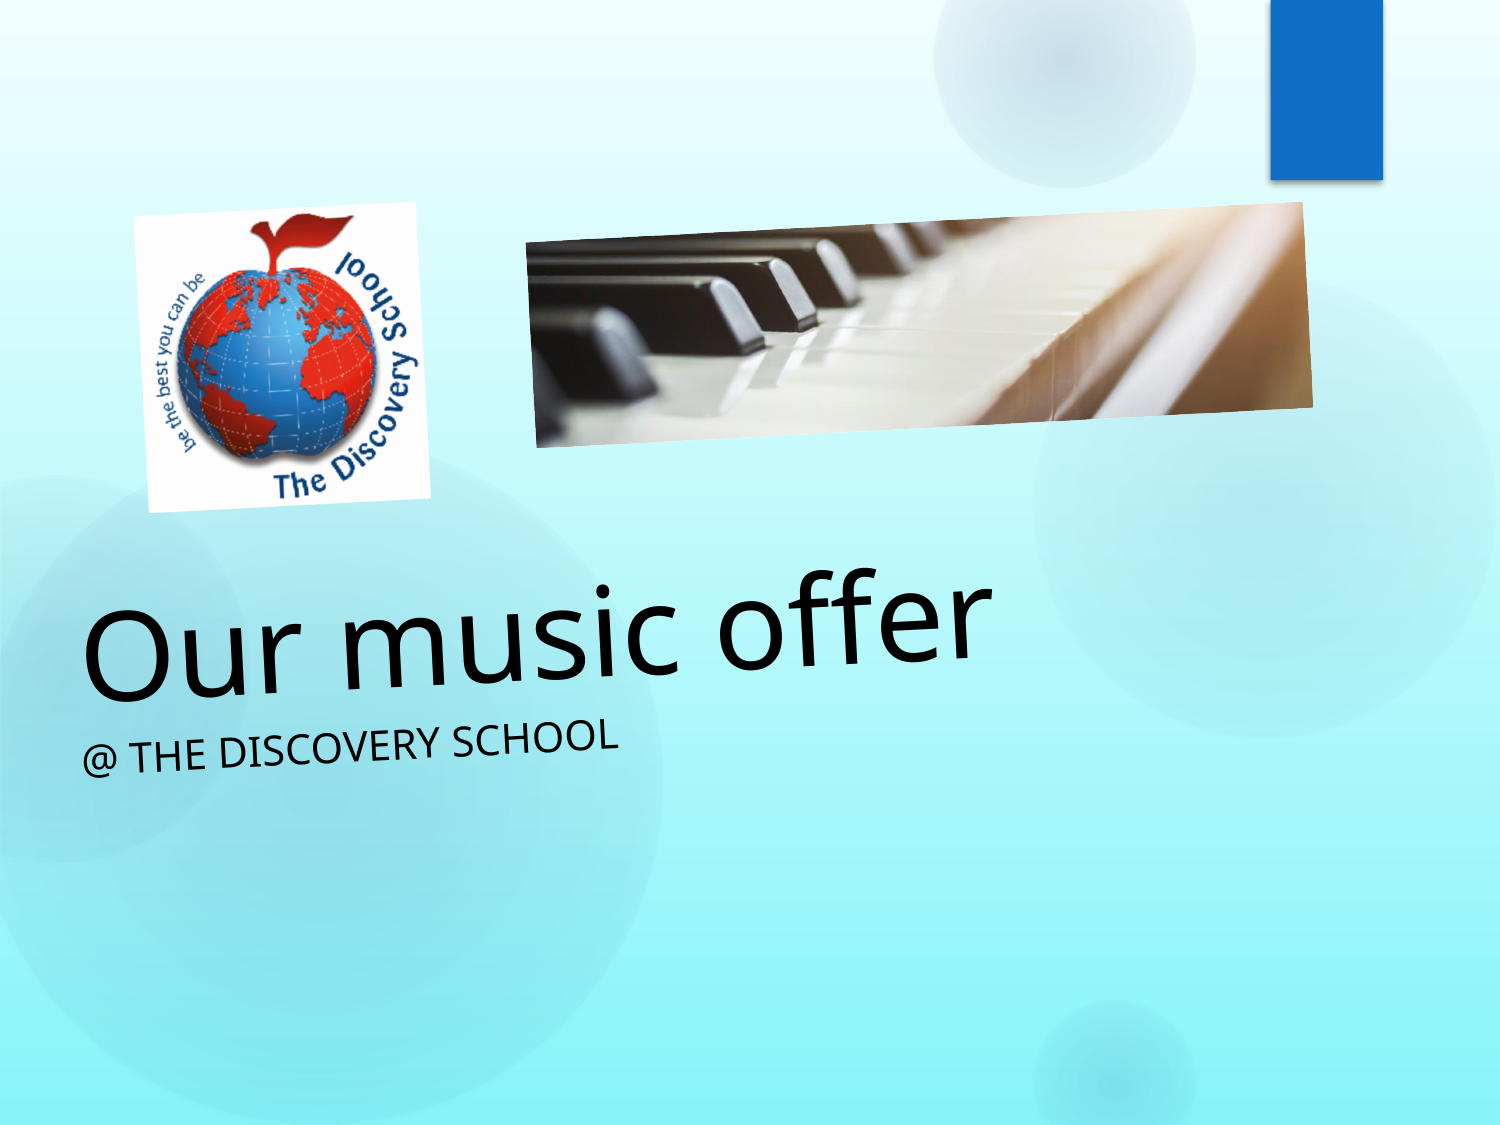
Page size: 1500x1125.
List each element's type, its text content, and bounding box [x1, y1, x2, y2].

title Our music offer [59, 505, 1319, 727]
picture [526, 202, 1312, 448]
subtitle @ The discovery school [64, 661, 1319, 796]
picture [134, 202, 430, 512]
